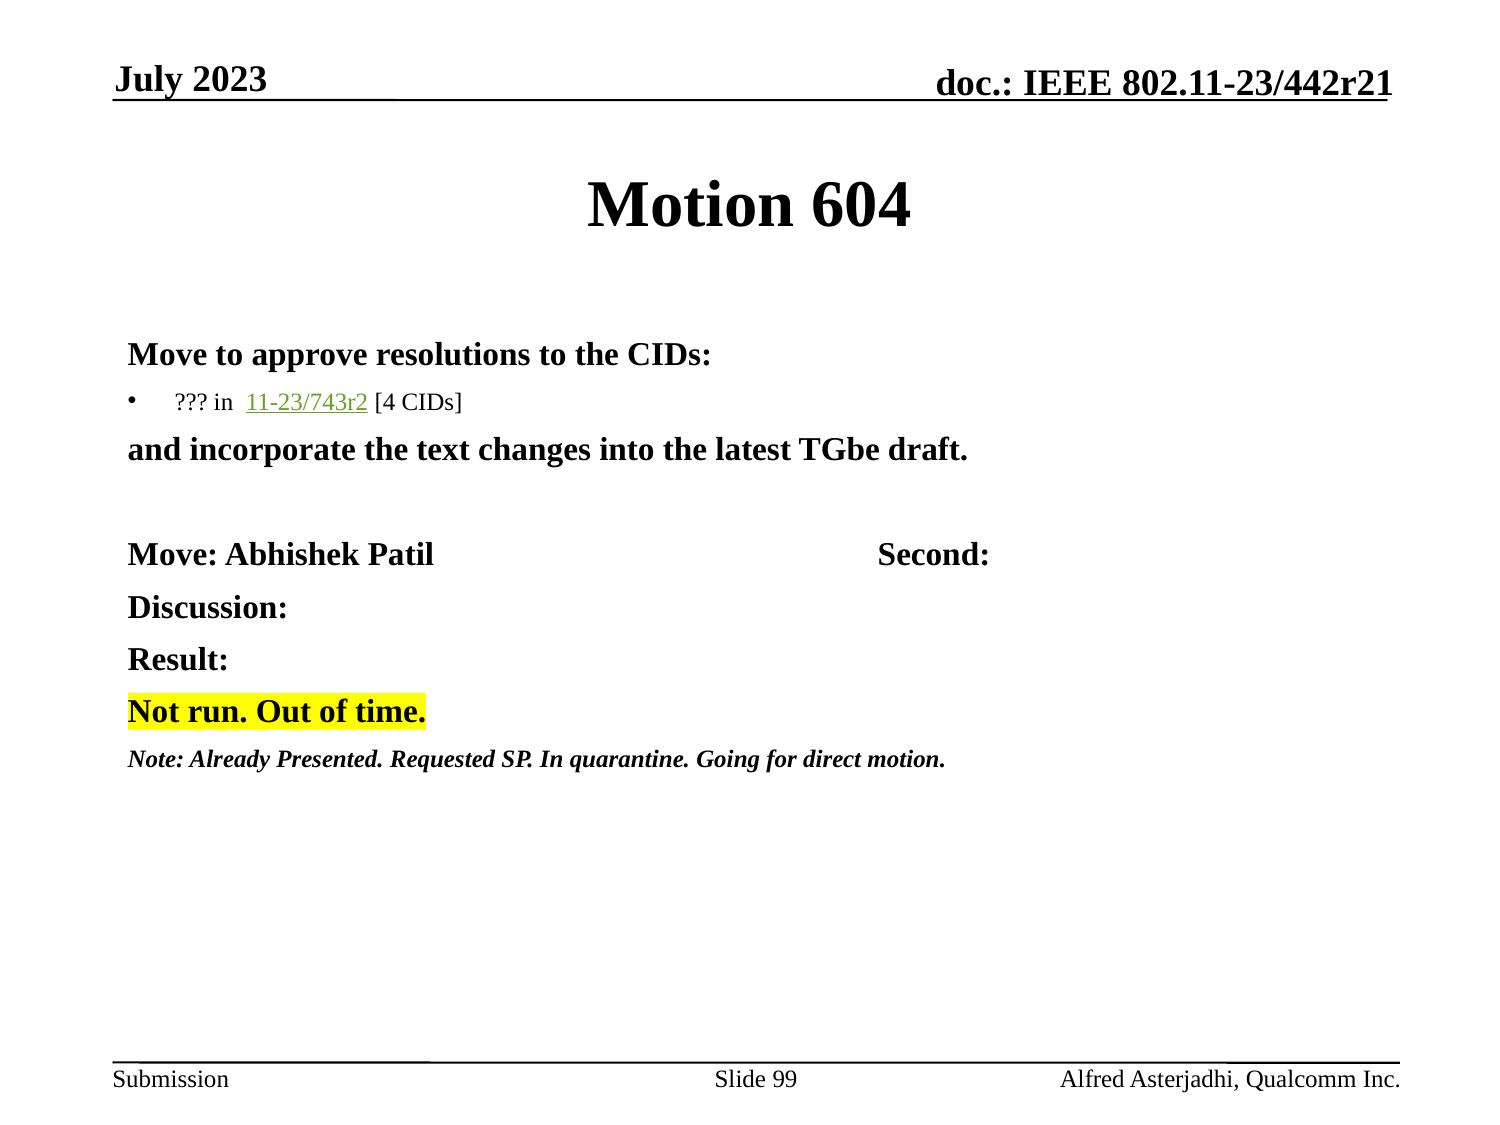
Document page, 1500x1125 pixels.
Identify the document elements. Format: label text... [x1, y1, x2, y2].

title Motion 604 [112, 112, 1388, 288]
footer Alfred Asterjadhi, Qualcomm Inc. [878, 1061, 1402, 1093]
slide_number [114, 54, 423, 100]
slide_number Slide 99 [712, 1061, 800, 1123]
list Move to approve resolutions to the CIDs: ??? in 11-23/743r2 [4 CIDs] and incorporate the text changes into the latest TGbe draft. Move: Abhishek Patil Second: Discussion: Result: Not run. Out of time. Note: Already Presented. Requested SP. In quarantine. Going for direct motion. [112, 324, 1388, 1063]
